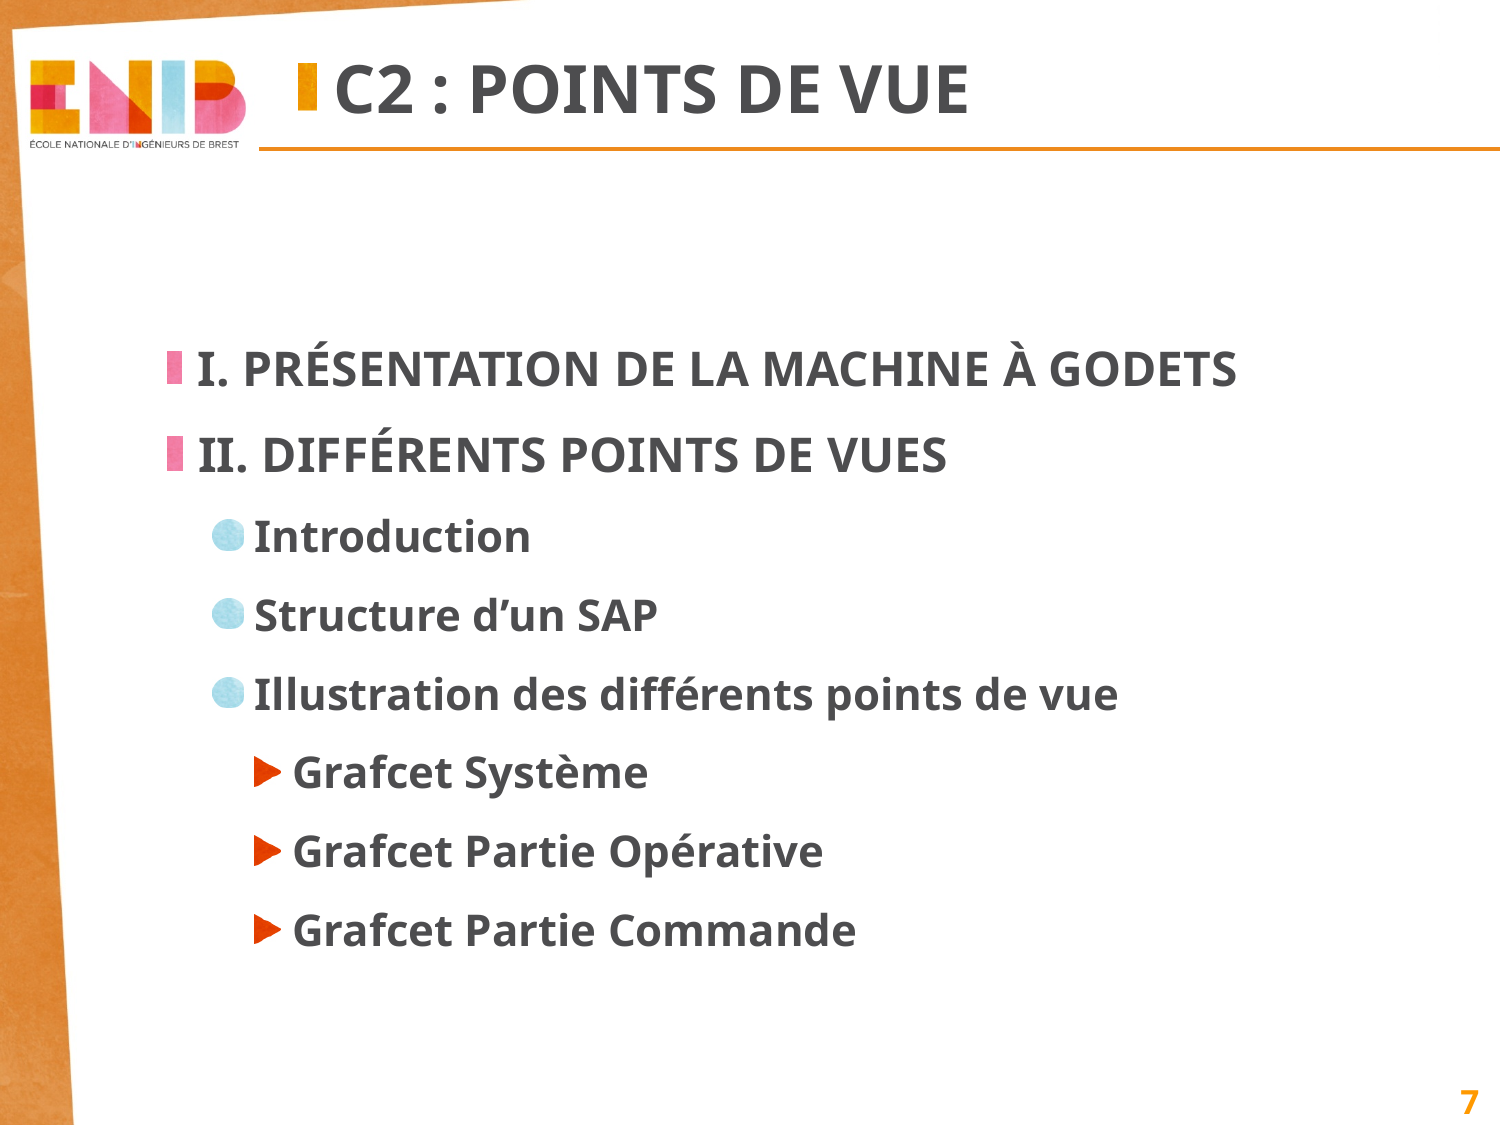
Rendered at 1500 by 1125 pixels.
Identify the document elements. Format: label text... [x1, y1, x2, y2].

text_box C2 : POINTS DE VUE [283, 39, 1473, 123]
picture [254, 755, 281, 787]
picture [212, 519, 244, 551]
picture [254, 913, 281, 944]
picture [167, 351, 182, 384]
picture [212, 677, 244, 708]
picture [212, 598, 244, 629]
text_box I. PRÉSENTATION DE LA MACHINE À GODETS II. DIFFÉRENTS POINTS DE VUES Introduction Structure d’un SAP Illustration des différents points de vue Grafcet Système Grafcet Partie Opérative Grafcet Partie Commande [112, 302, 1459, 953]
picture [0, 0, 1440, 1125]
picture [298, 63, 317, 111]
picture [254, 834, 281, 866]
picture [167, 436, 183, 471]
